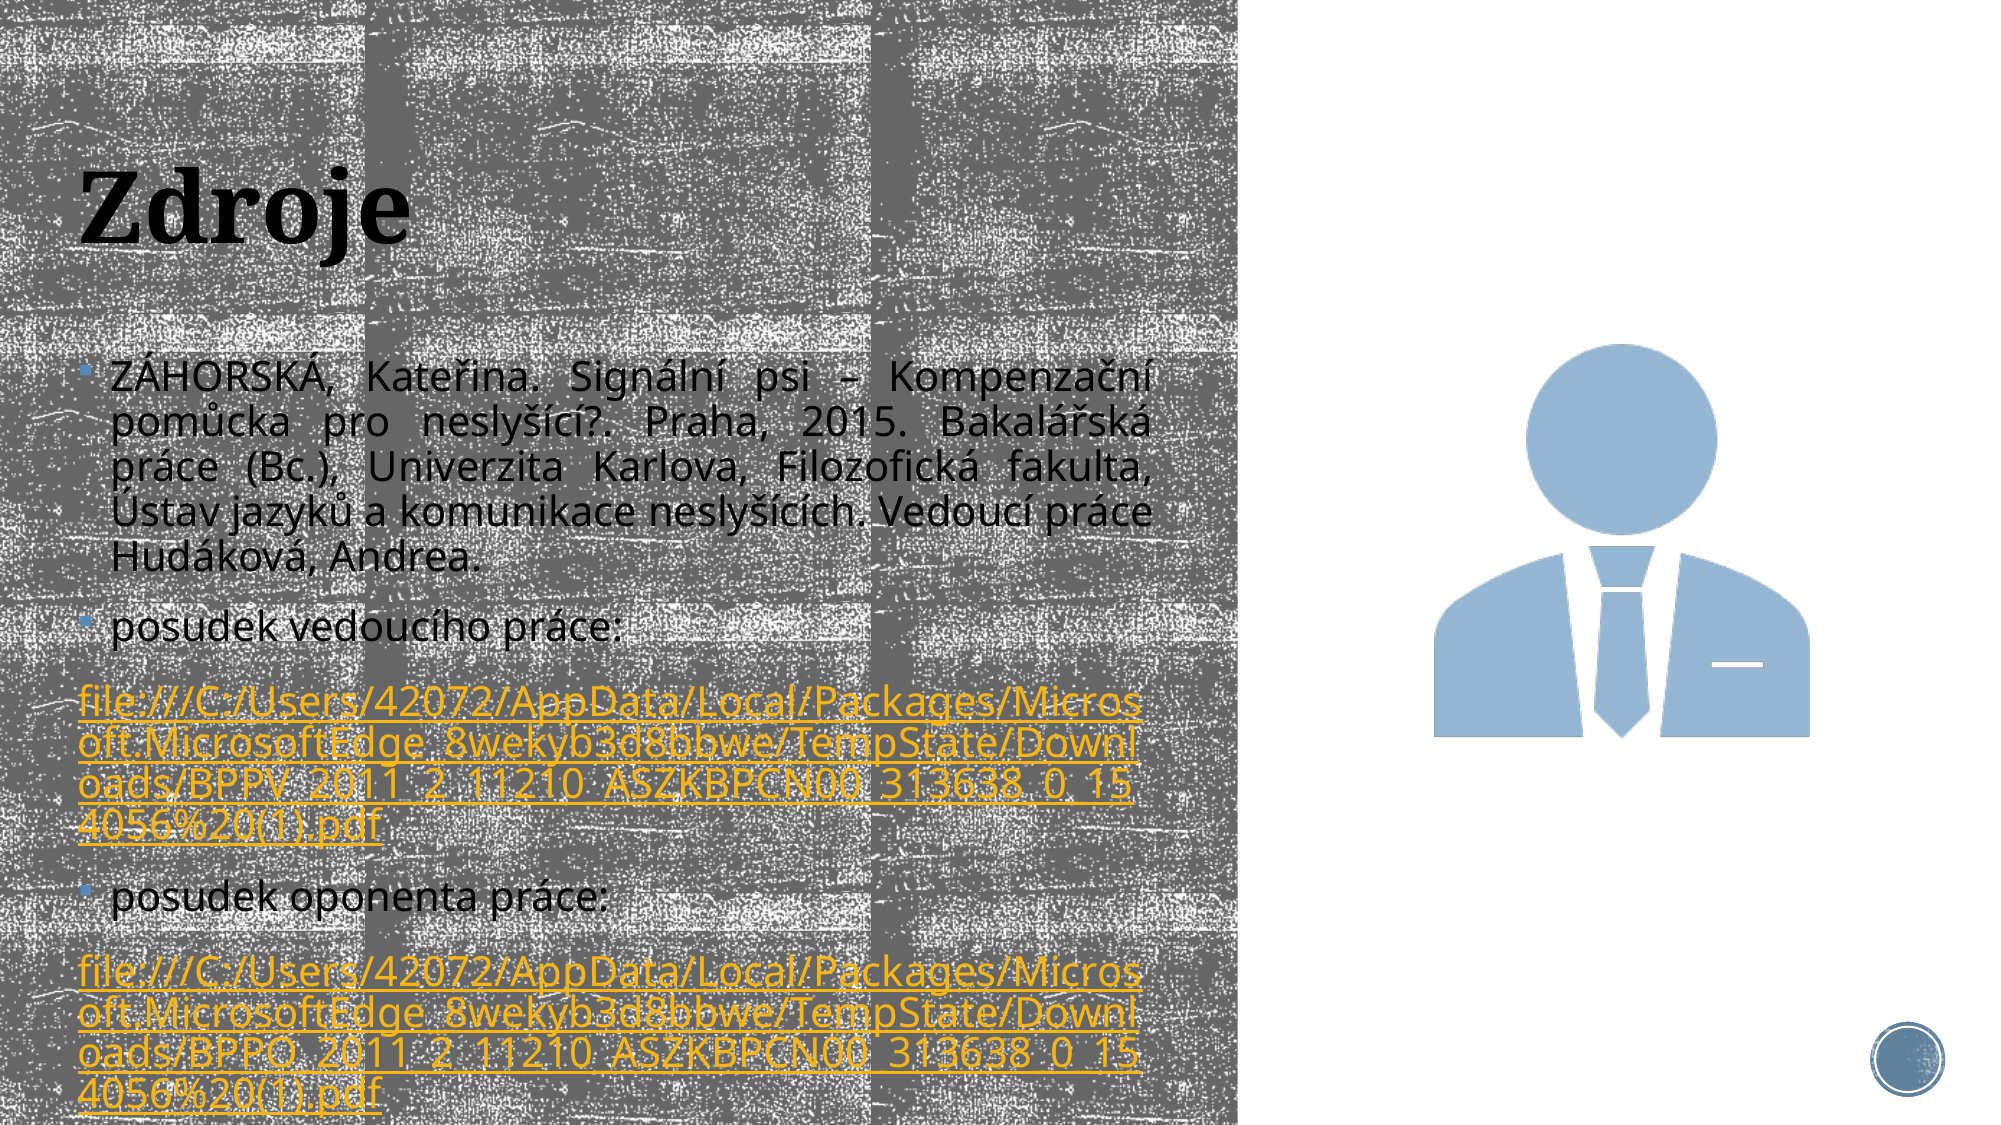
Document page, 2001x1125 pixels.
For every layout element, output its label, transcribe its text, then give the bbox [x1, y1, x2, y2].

picture [1345, 261, 1899, 815]
list ZÁHORSKÁ, Kateřina. Signální psi – Kompenzační pomůcka pro neslyšící?. Praha, 2015. Bakalářská práce (Bc.), Univerzita Karlova, Filozofická fakulta, Ústav jazyků a komunikace neslyšících. Vedoucí práce Hudáková, Andrea. posudek vedoucího práce: file:///C:/Users/42072/AppData/Local/Packages/Microsoft.MicrosoftEdge_8wekyb3d8bbwe/TempState/Downloads/BPPV_2011_2_11210_ASZKBPCN00_313638_0_154056%20(1).pdf posudek oponenta práce: file:///C:/Users/42072/AppData/Local/Packages/Microsoft.MicrosoftEdge_8wekyb3d8bbwe/TempState/Downloads/BPPO_2011_2_11210_ASZKBPCN00_313638_0_154056%20(1).pdf [62, 348, 1169, 1013]
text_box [1872, 1024, 1943, 1095]
title Zdroje [62, 79, 1169, 344]
text_box [0, 0, 1239, 1125]
